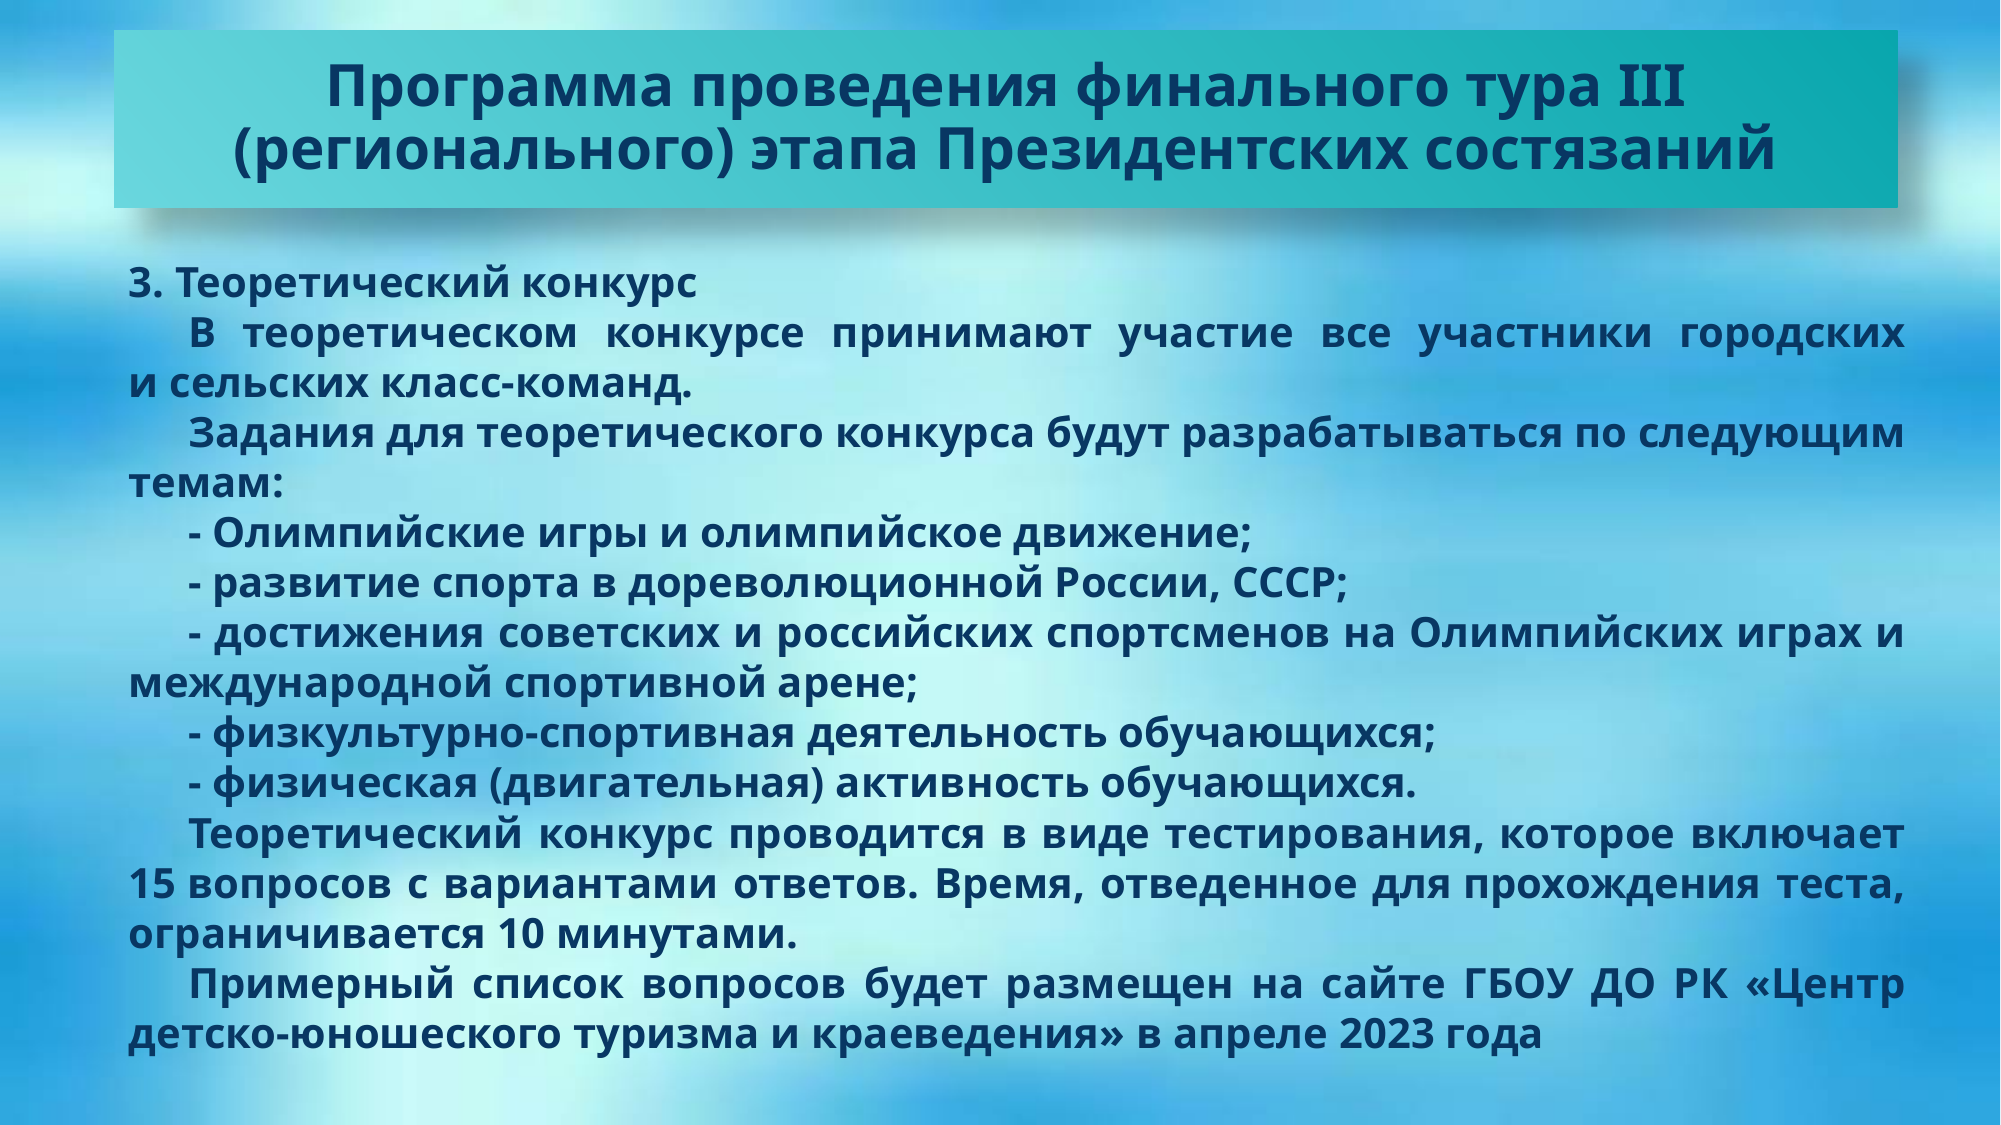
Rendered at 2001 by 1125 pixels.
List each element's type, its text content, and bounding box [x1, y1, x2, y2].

text_box 3. Теоретический конкурс В теоретическом конкурсе принимают участие все участники городских и сельских класс-команд. Задания для теоретического конкурса будут разрабатываться по следующим темам: - Олимпийские игры и олимпийское движение; - развитие спорта в дореволюционной России, СССР; - достижения советских и российских спортсменов на Олимпийских играх и международной спортивной арене; - физкультурно-спортивная деятельность обучающихся; - физическая (двигательная) активность обучающихся. Теоретический конкурс проводится в виде тестирования, которое включает 15 вопросов с вариантами ответов. Время, отведенное для прохождения теста, ограничивается 10 минутами. Примерный список вопросов будет размещен на сайте ГБОУ ДО РК «Центр детско-юношеского туризма и краеведения» в апреле 2023 года [114, 248, 1922, 1064]
text_box Программа проведения финального тура III (регионального) этапа Президентских состязаний [114, 30, 1898, 208]
picture [0, 0, 2001, 1125]
